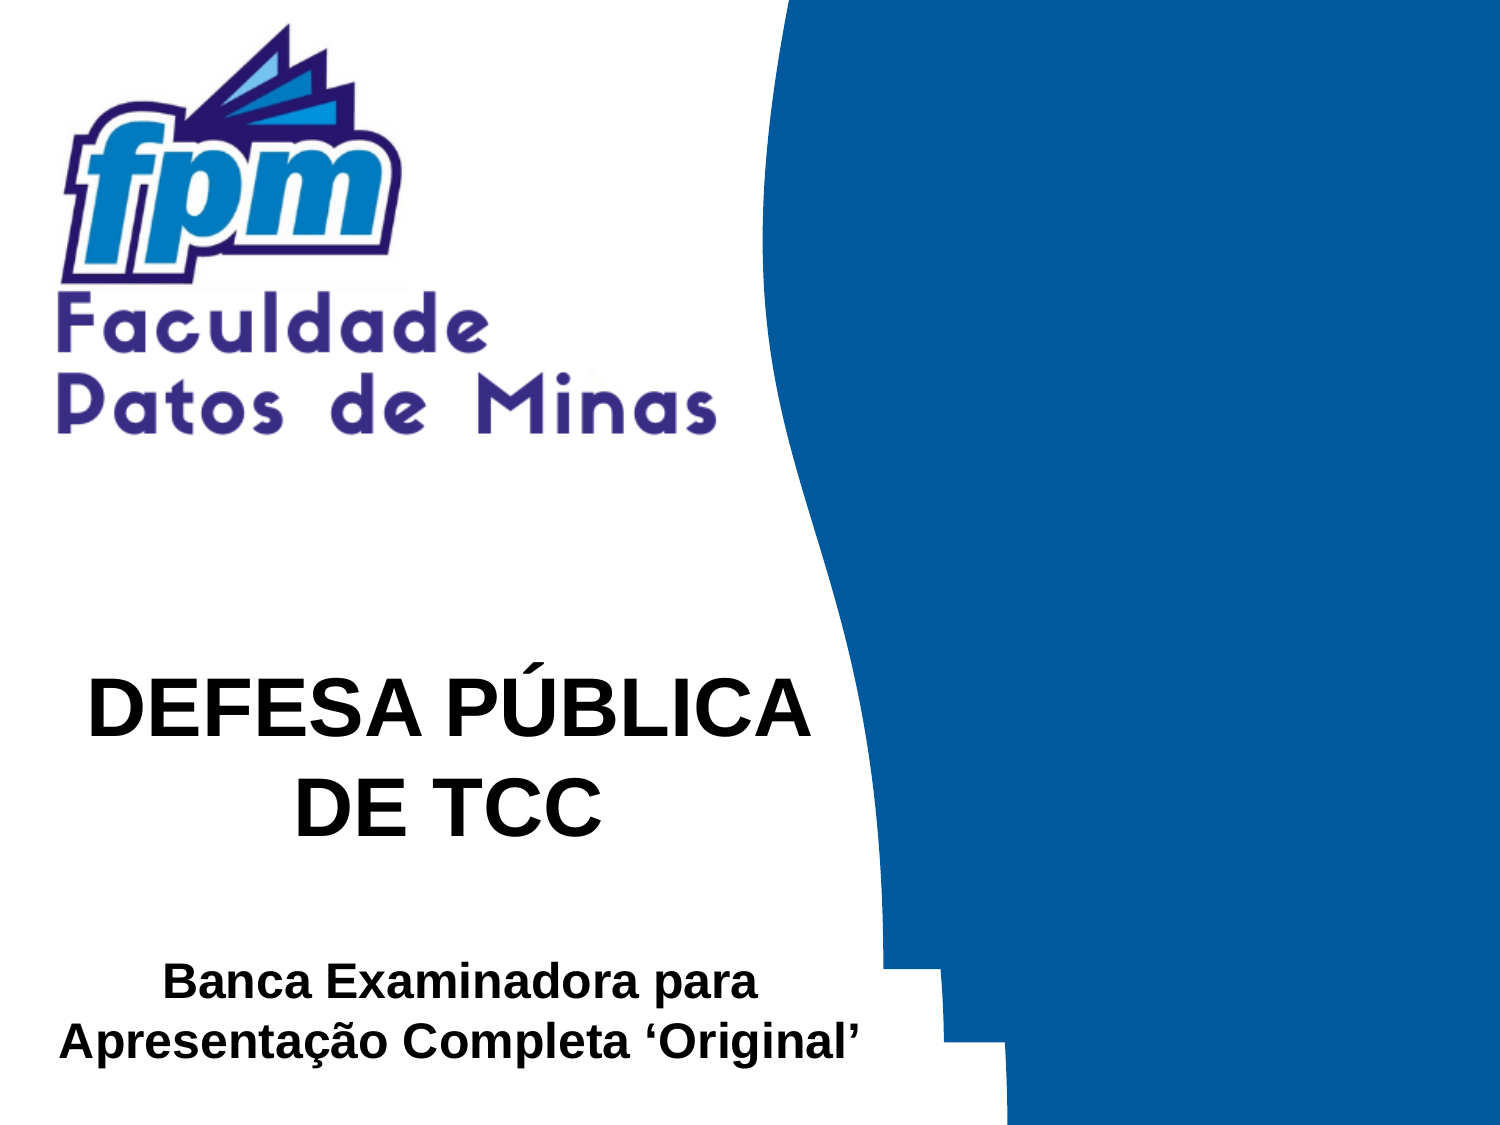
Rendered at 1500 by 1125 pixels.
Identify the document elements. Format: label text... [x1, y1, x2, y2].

subtitle Banca Examinadora para Apresentação Completa ‘Original’ [41, 940, 880, 1087]
title DEFESA PÚBLICA DE TCC [41, 645, 857, 885]
picture [41, 19, 735, 462]
